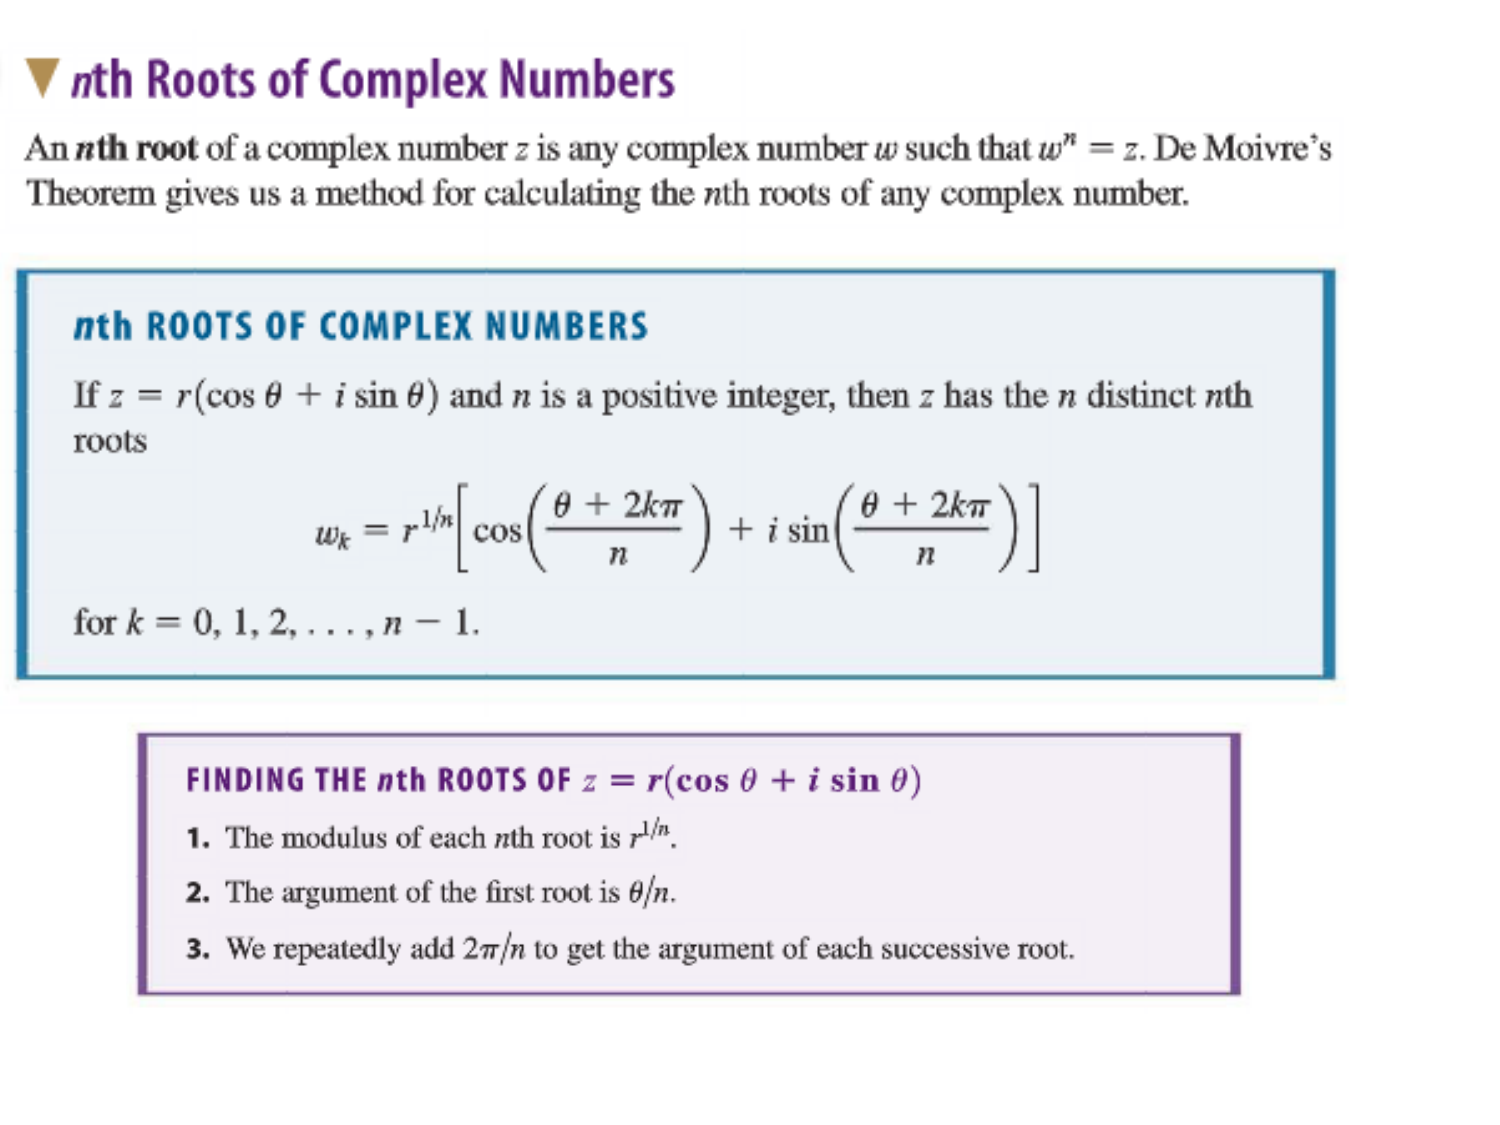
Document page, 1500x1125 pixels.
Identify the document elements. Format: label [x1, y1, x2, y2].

picture [0, 29, 1397, 1014]
